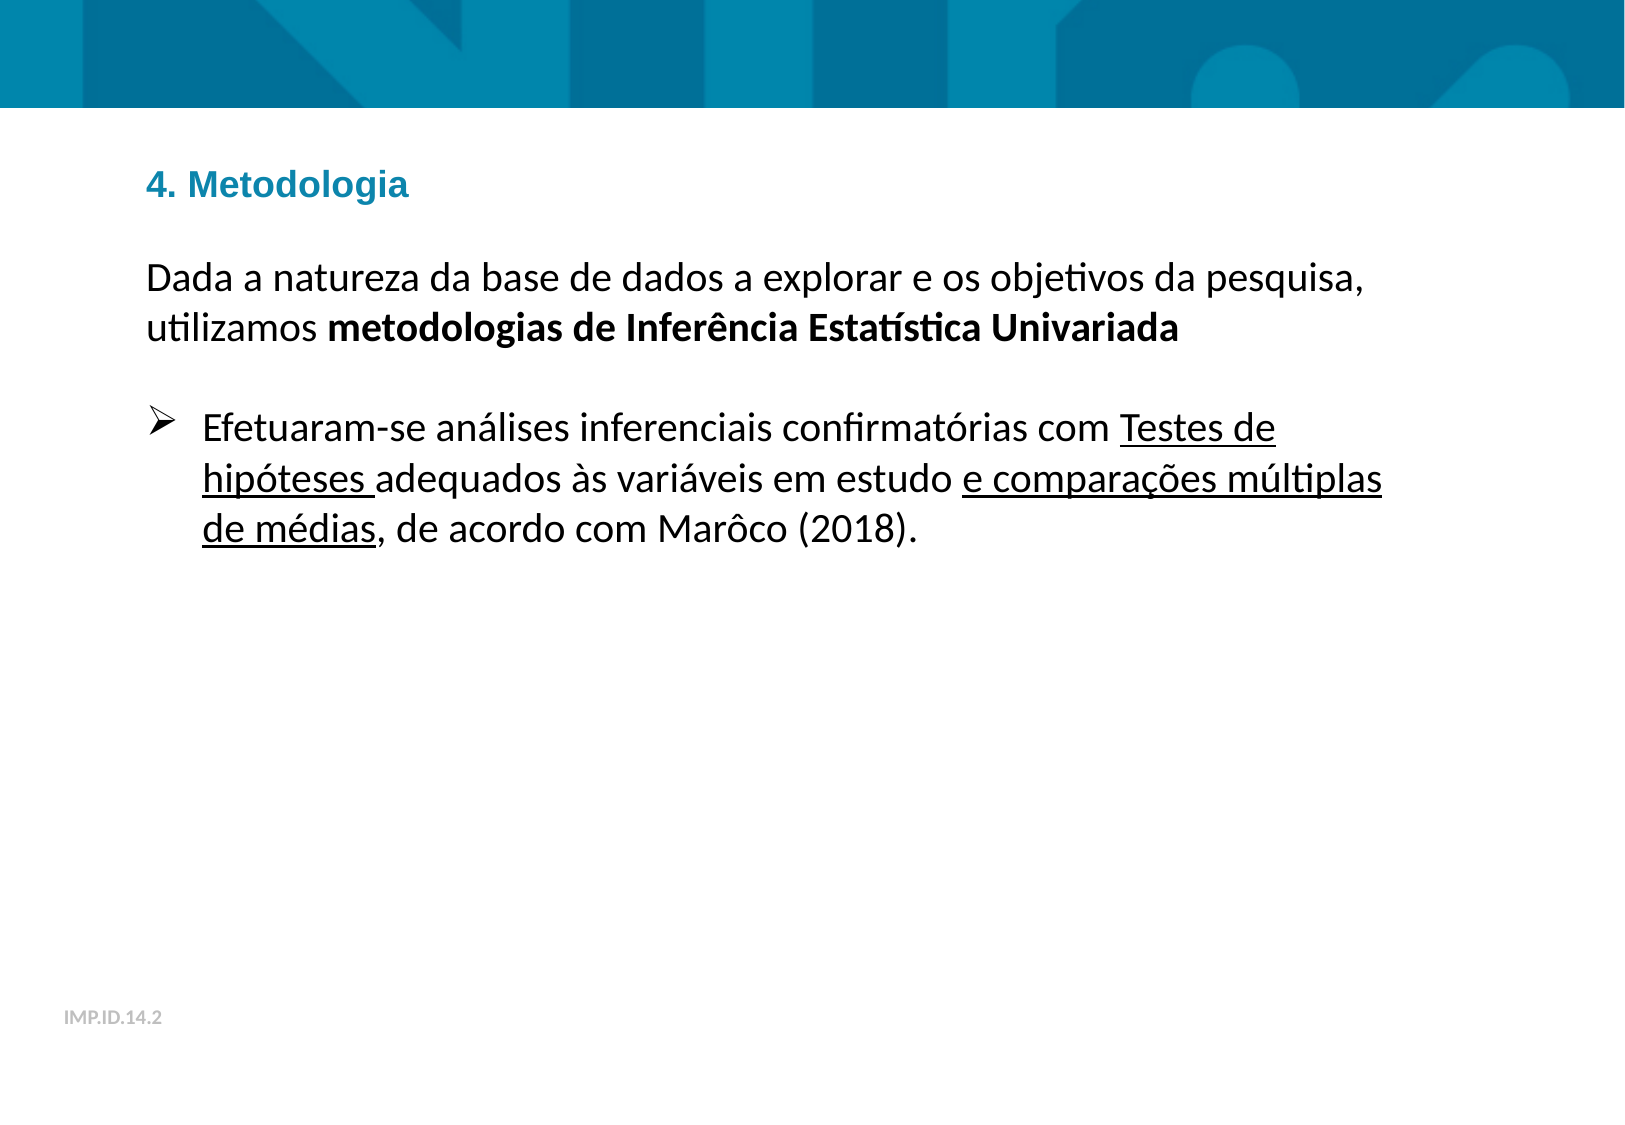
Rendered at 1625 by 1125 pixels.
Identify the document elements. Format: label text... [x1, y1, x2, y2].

text_box 4. Metodologia Dada a natureza da base de dados a explorar e os objetivos da pesquisa, utilizamos metodologias de Inferência Estatística Univariada Efetuaram-se análises inferenciais confirmatórias com Testes de hipóteses adequados às variáveis em estudo e comparações múltiplas de médias, de acordo com Marôco (2018). [131, 152, 1424, 603]
text_box IMP.ID.14.2 [48, 996, 178, 1037]
